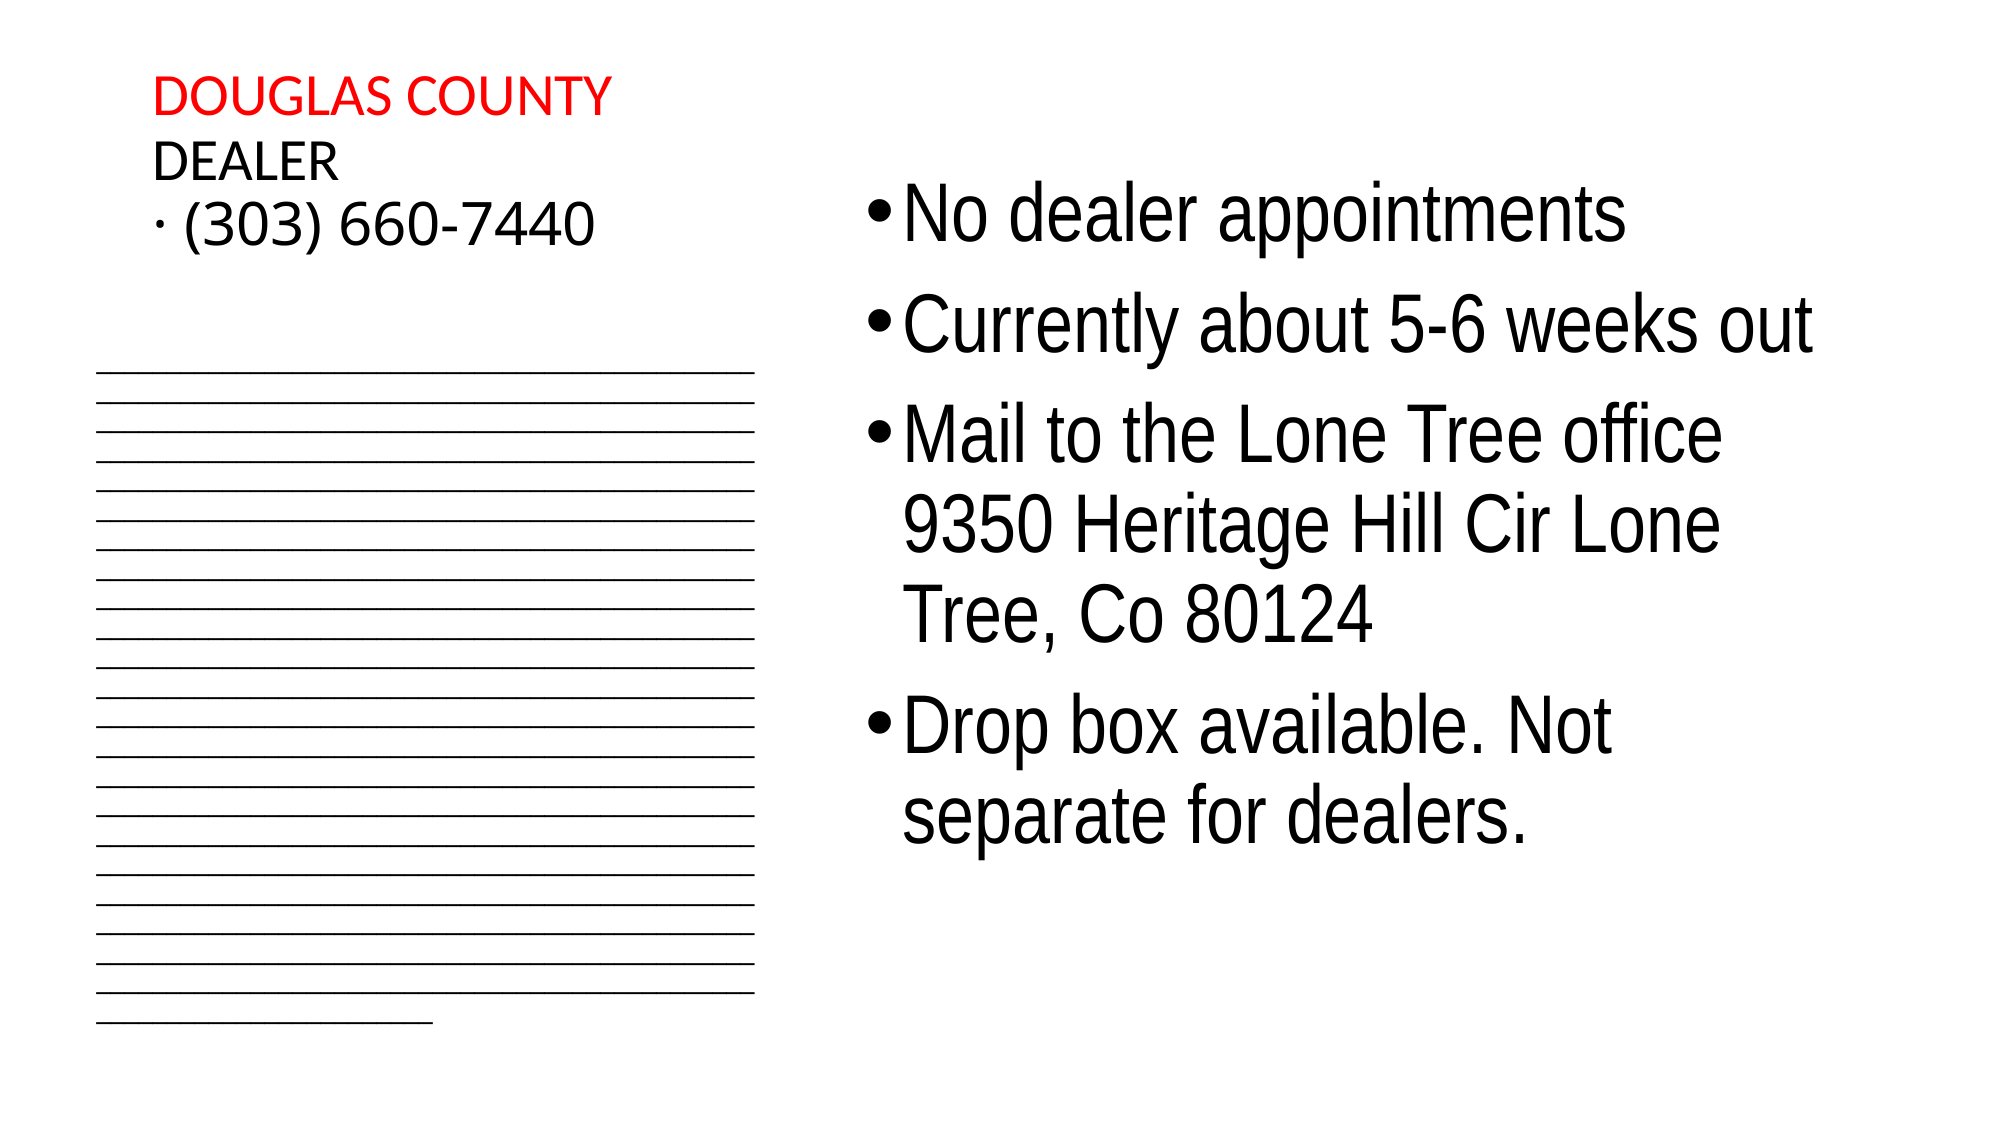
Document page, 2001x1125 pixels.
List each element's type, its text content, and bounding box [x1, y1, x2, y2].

list No dealer appointments Currently about 5-6 weeks out Mail to the Lone Tree office 9350 Heritage Hill Cir Lone Tree, Co 80124 Drop box available. Not separate for dealers. [850, 161, 1863, 962]
title DOUGLAS COUNTY DEALER · (303) 660-7440 [137, 75, 783, 337]
list __________________________________________________________________________________________________________________________________________________________________________________________________________________________________________________________________________________________________________________________________________________________________________________________________________________________________________________________________________________________________________________________________________________________________________________________________________________________________________________________________________________________________________________________________________________________________________________________________________________________________________________________________________________________________________________________________________________________________________________________________________________________________________________________________________________________________ [81, 337, 783, 1073]
